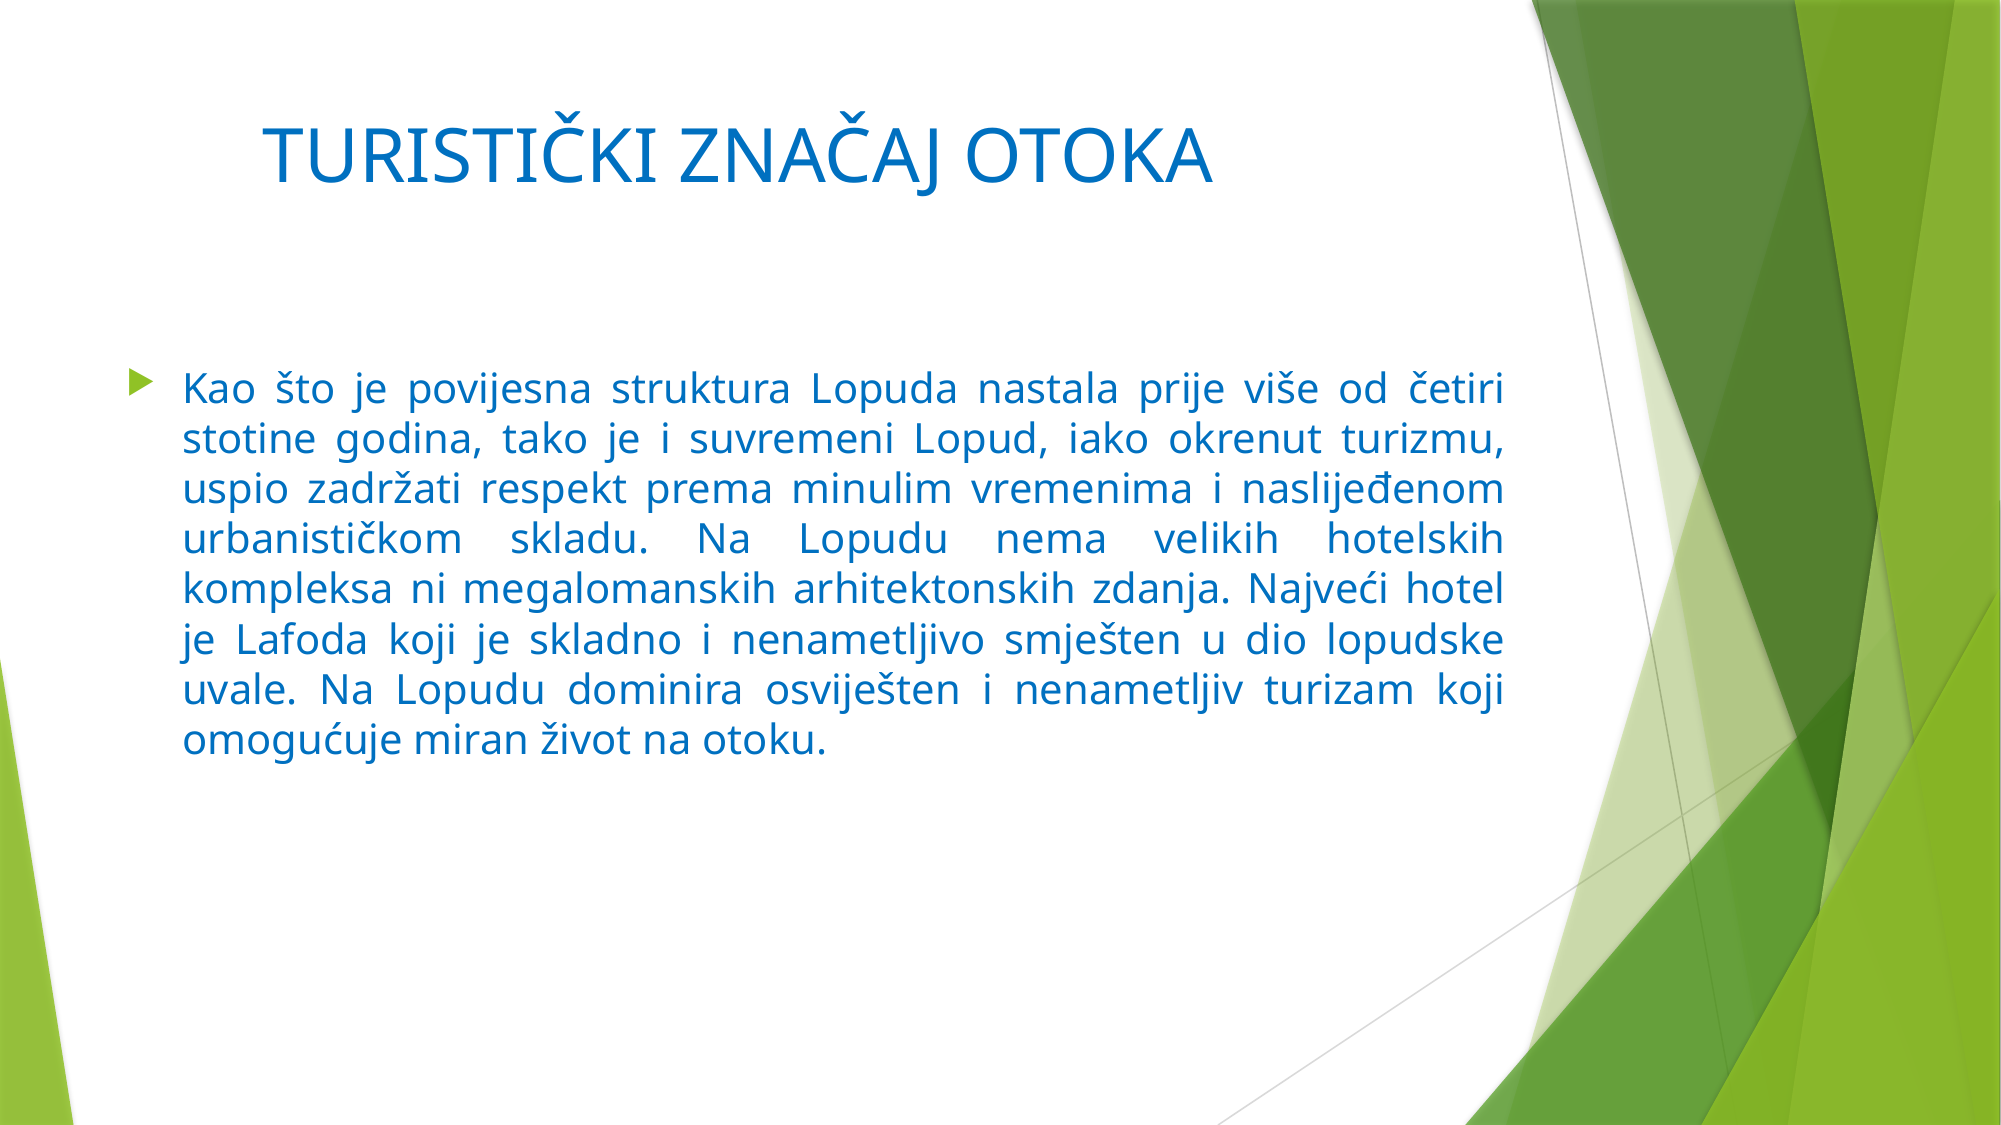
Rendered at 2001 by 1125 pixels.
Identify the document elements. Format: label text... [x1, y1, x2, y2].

title TURISTIČKI ZNAČAJ OTOKA [111, 99, 1522, 317]
list Kao što je povijesna struktura Lopuda nastala prije više od četiri stotine godina, tako je i suvremeni Lopud, iako okrenut turizmu, uspio zadržati respekt prema minulim vremenima i naslijeđenom urbanističkom skladu. Na Lopudu nema velikih hotelskih kompleksa ni megalomanskih arhitektonskih zdanja. Najveći hotel je Lafoda koji je skladno i nenametljivo smješten u dio lopudske uvale. Na Lopudu dominira osviješten i nenametljiv turizam koji omogućuje miran život na otoku. [111, 354, 1522, 992]
